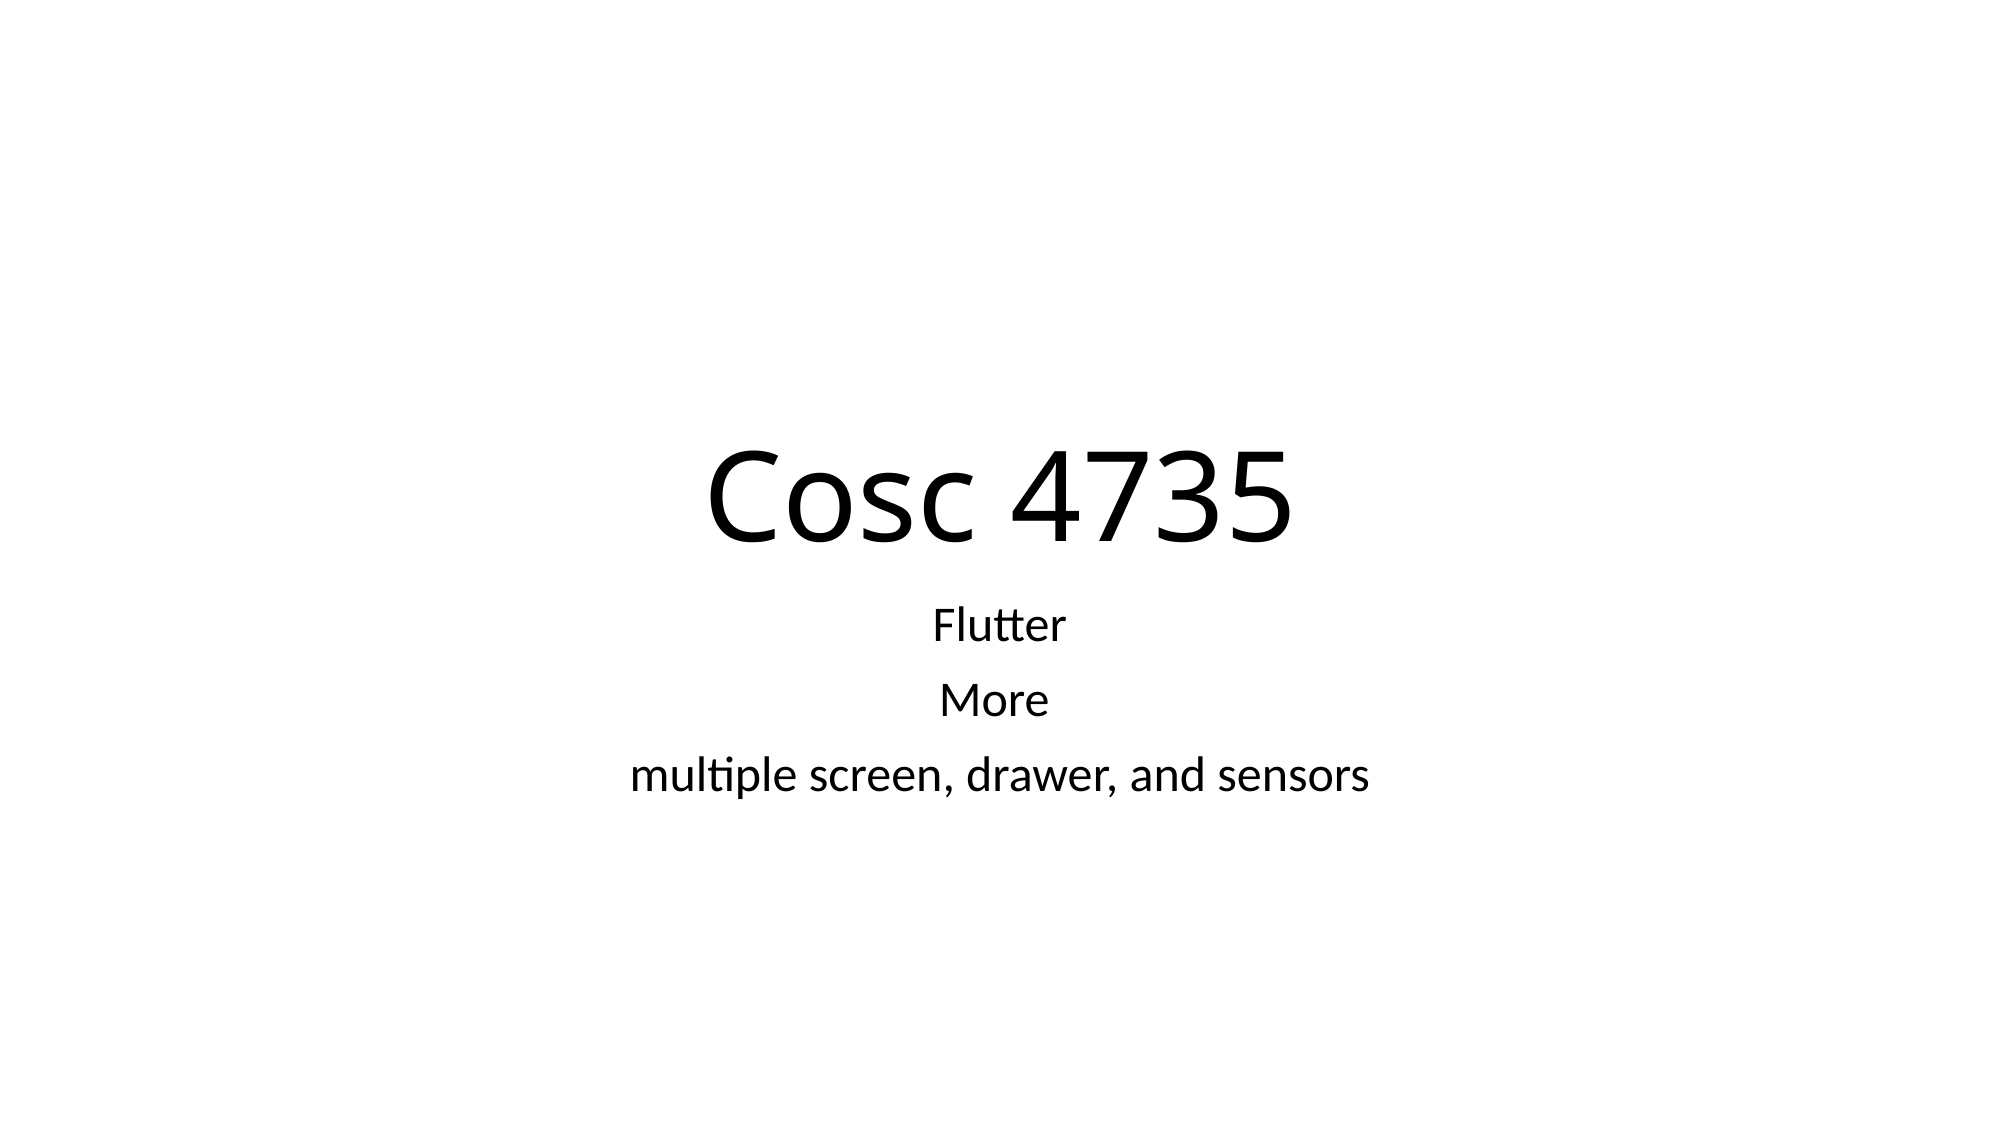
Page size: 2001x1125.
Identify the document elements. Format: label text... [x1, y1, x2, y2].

subtitle Flutter More multiple screen, drawer, and sensors [249, 590, 1750, 863]
title Cosc 4735 [249, 184, 1750, 576]
